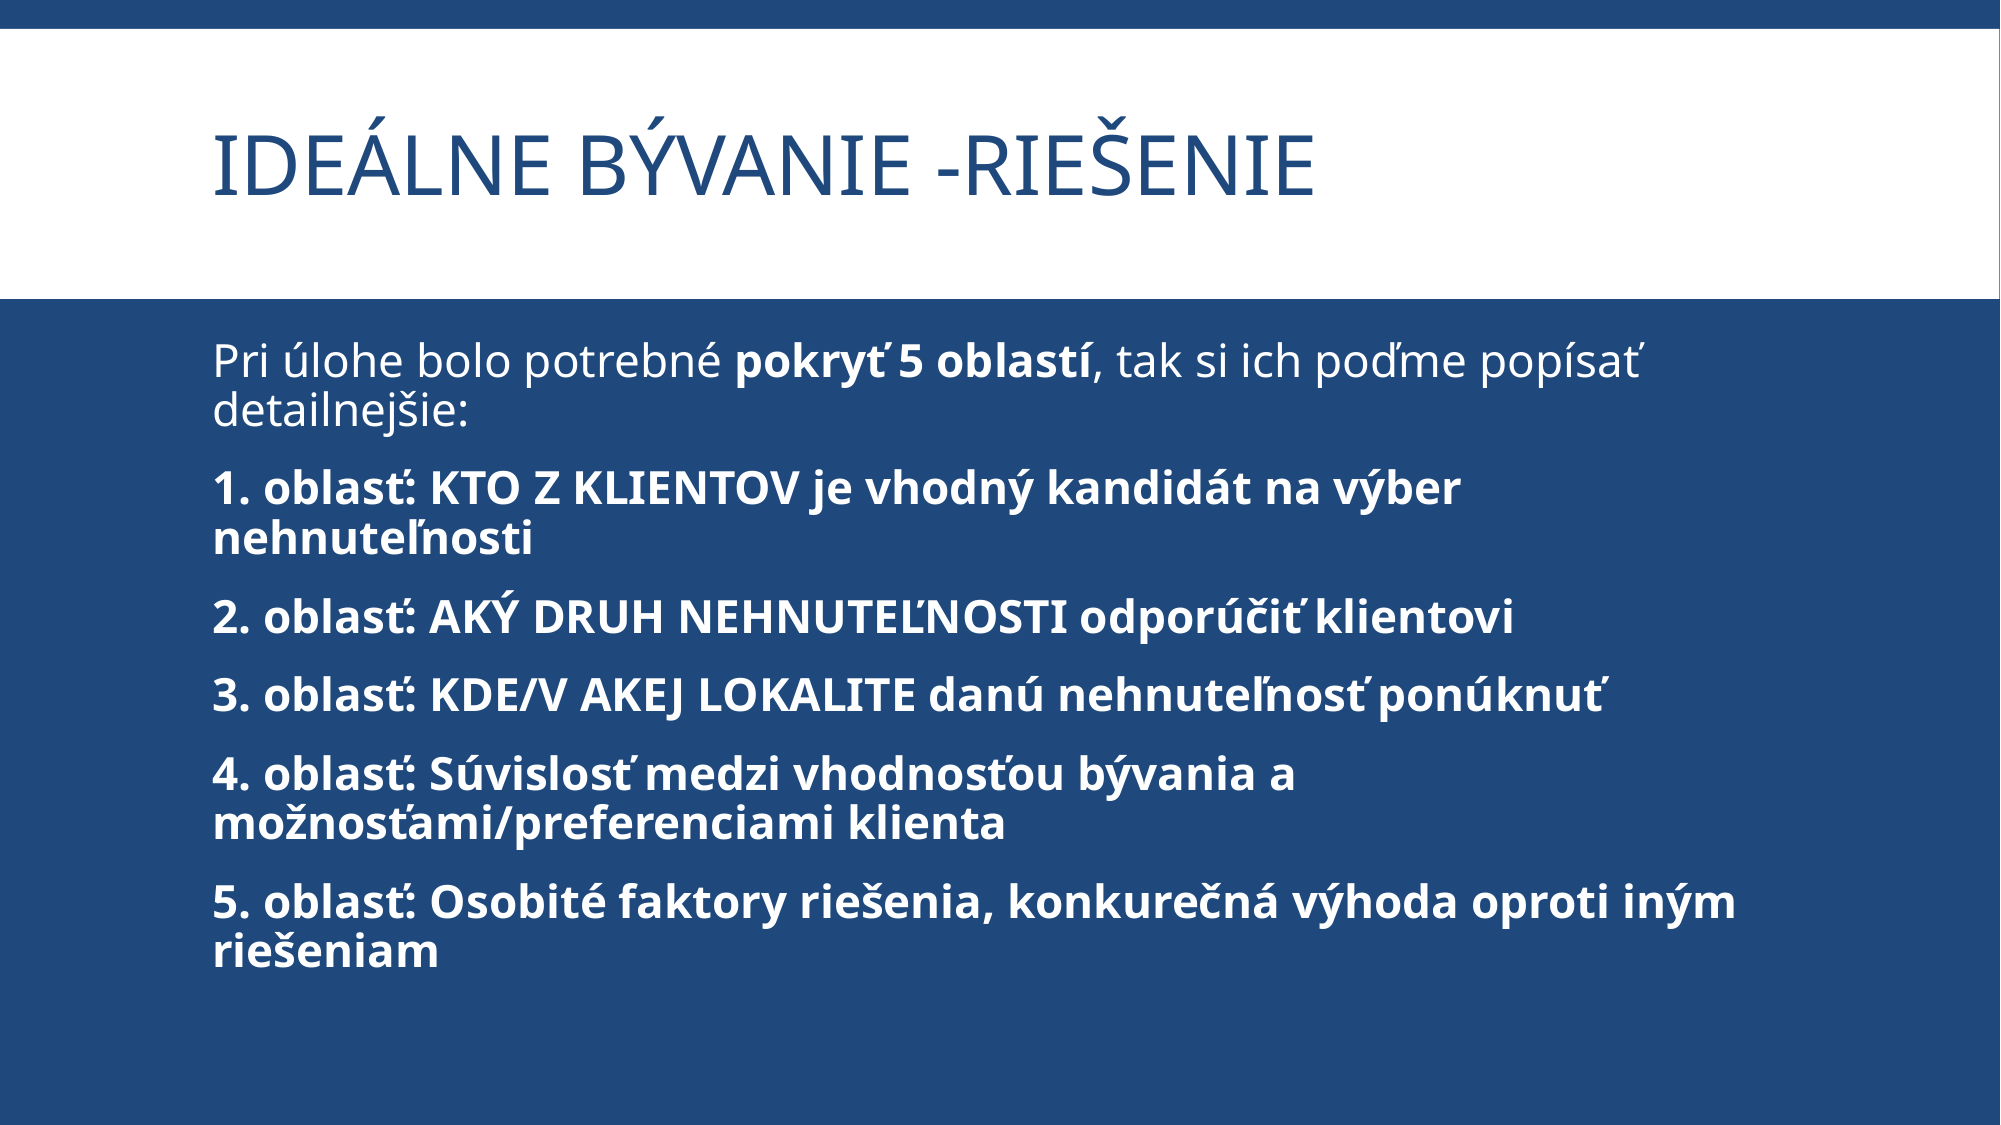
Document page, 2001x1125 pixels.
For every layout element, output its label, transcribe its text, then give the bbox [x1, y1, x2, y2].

title Ideálne bývanie -riešenie [197, 46, 1803, 295]
list Pri úlohe bolo potrebné pokryť 5 oblastí, tak si ich poďme popísať detailnejšie: 1. oblasť: KTO Z KLIENTOV je vhodný kandidát na výber nehnuteľnosti 2. oblasť: AKÝ DRUH NEHNUTEĽNOSTI odporúčiť klientovi 3. oblasť: KDE/V AKEJ LOKALITE danú nehnuteľnosť ponúknuť 4. oblasť: Súvislosť medzi vhodnosťou bývania a možnosťami/preferenciami klienta 5. oblasť: Osobité faktory riešenia, konkurečná výhoda oproti iným riešeniam [197, 329, 1803, 1020]
